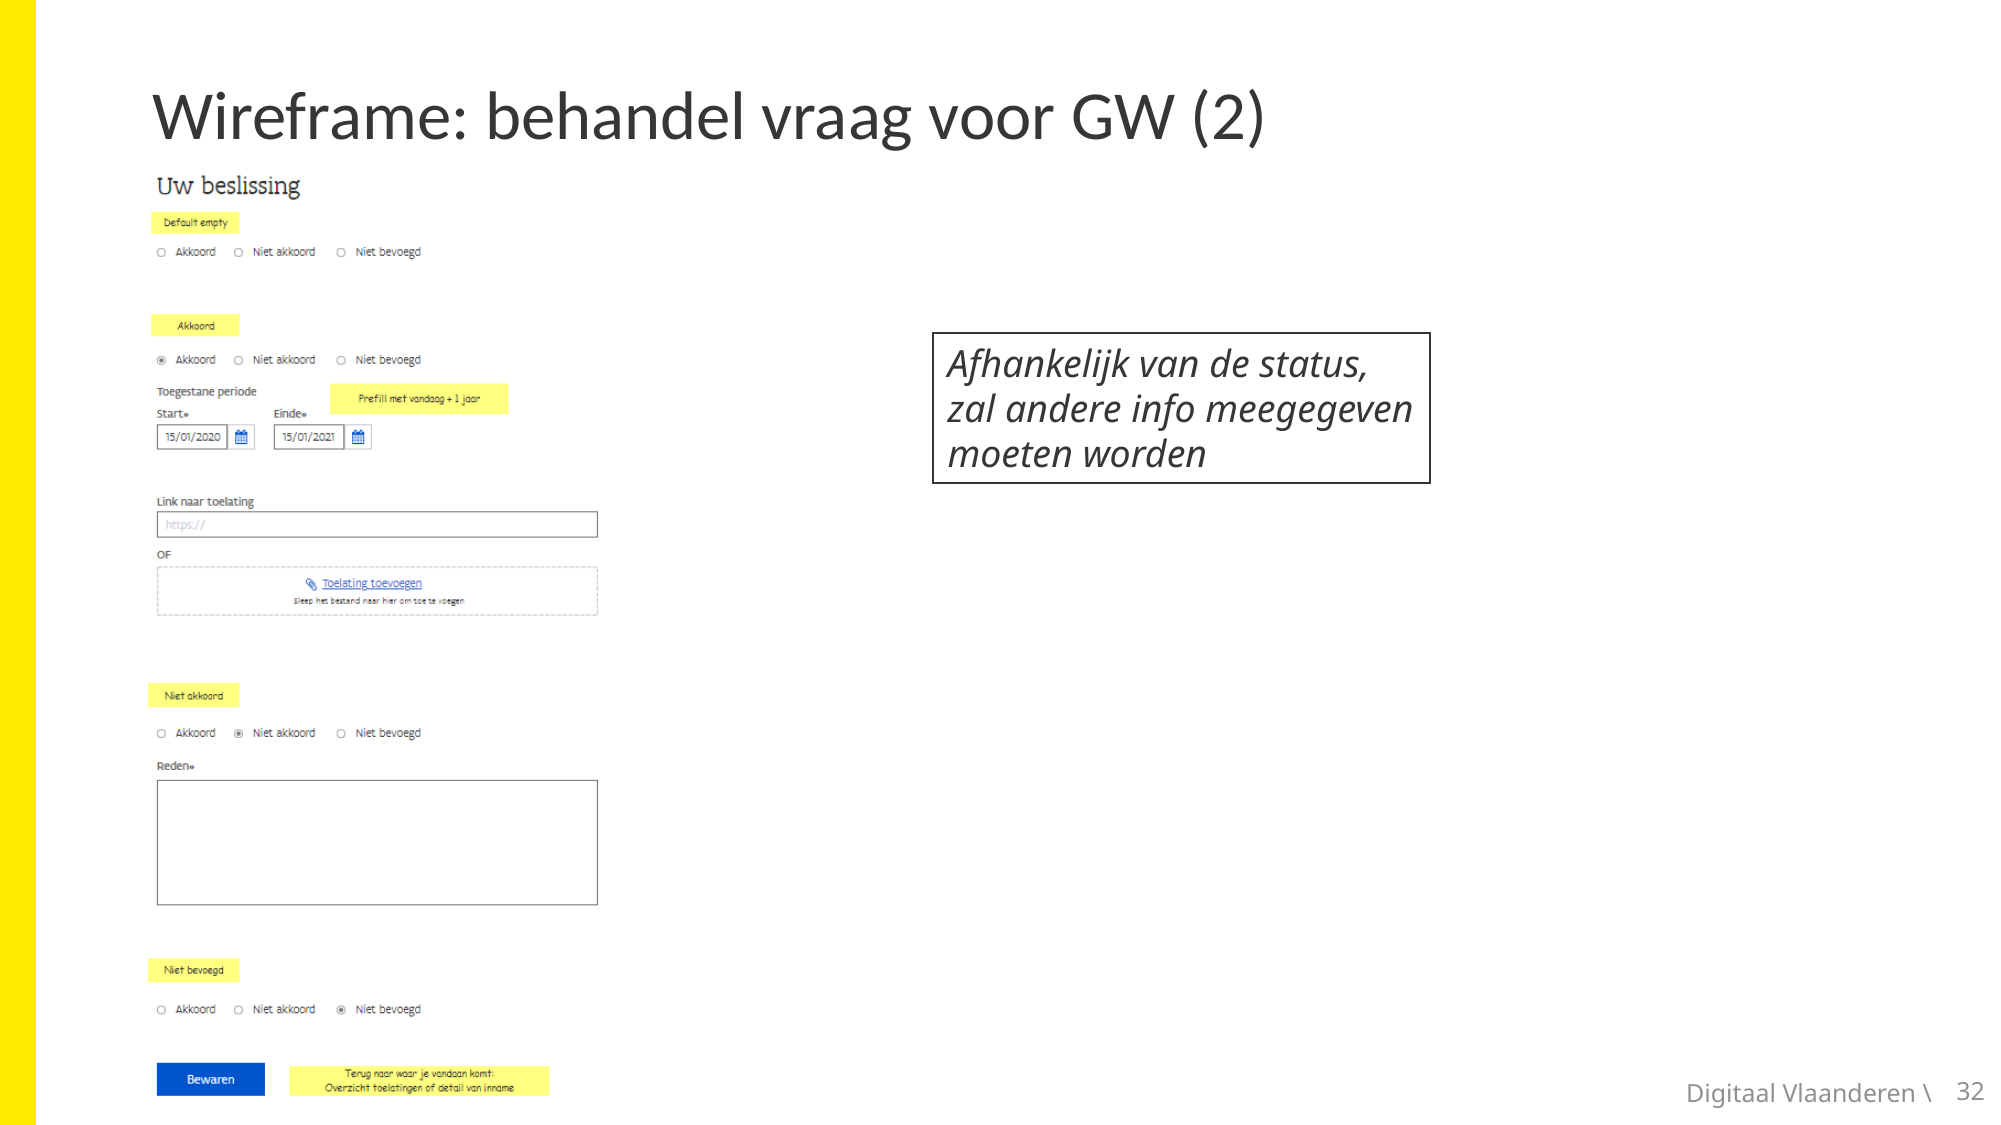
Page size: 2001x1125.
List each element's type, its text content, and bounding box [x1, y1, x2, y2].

footer Digitaal Vlaanderen \ [1608, 1062, 1862, 1123]
title Wireframe: behandel vraag voor GW (2) [137, 59, 1863, 176]
picture [136, 170, 651, 1108]
slide_number 32 [1862, 1062, 2000, 1123]
text_box Afhankelijk van de status, zal andere info meegegeven moeten worden [932, 332, 1431, 484]
